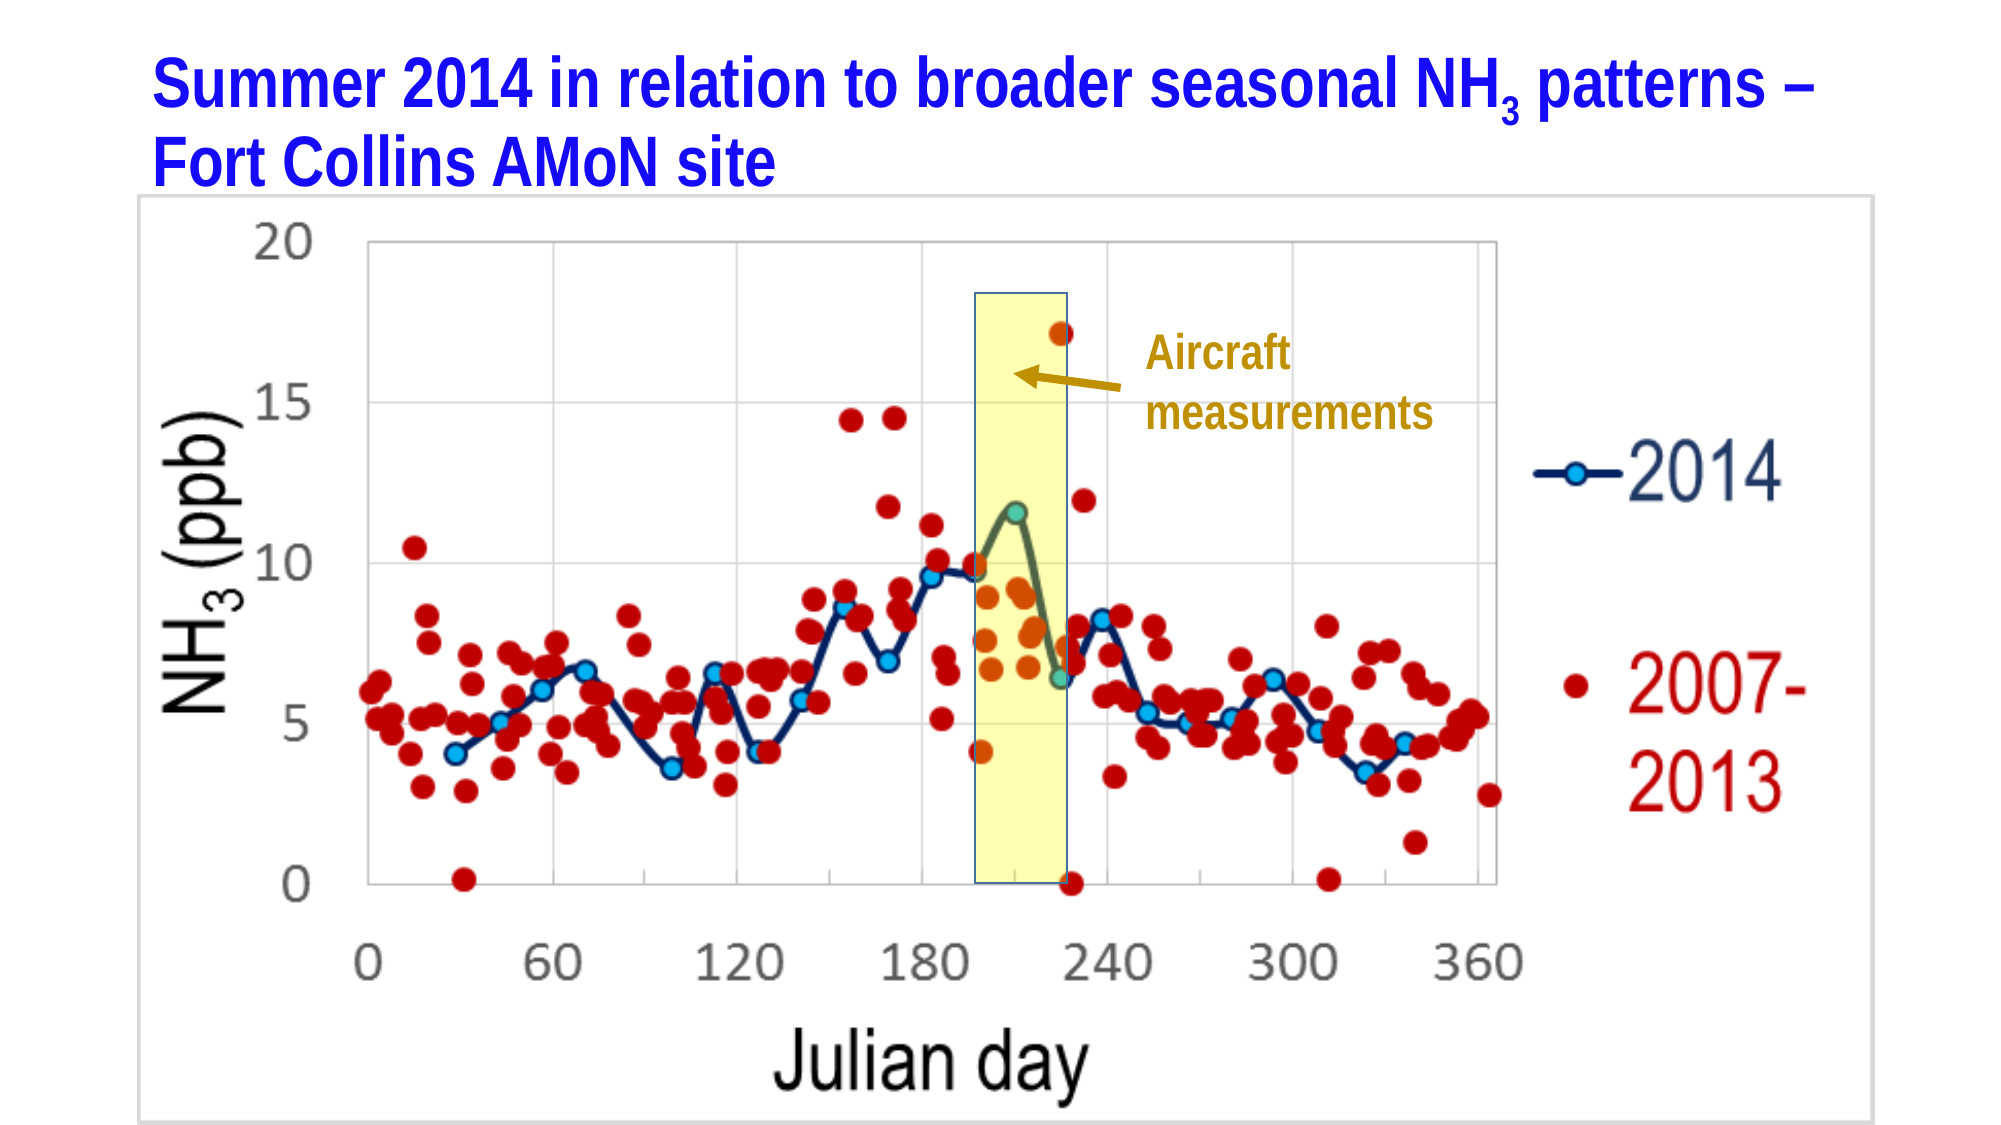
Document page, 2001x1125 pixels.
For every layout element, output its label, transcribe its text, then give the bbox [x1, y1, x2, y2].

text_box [1013, 373, 1121, 388]
title Summer 2014 in relation to broader seasonal NH3 patterns – Fort Collins AMoN site [137, 29, 1863, 194]
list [137, 194, 1875, 1125]
